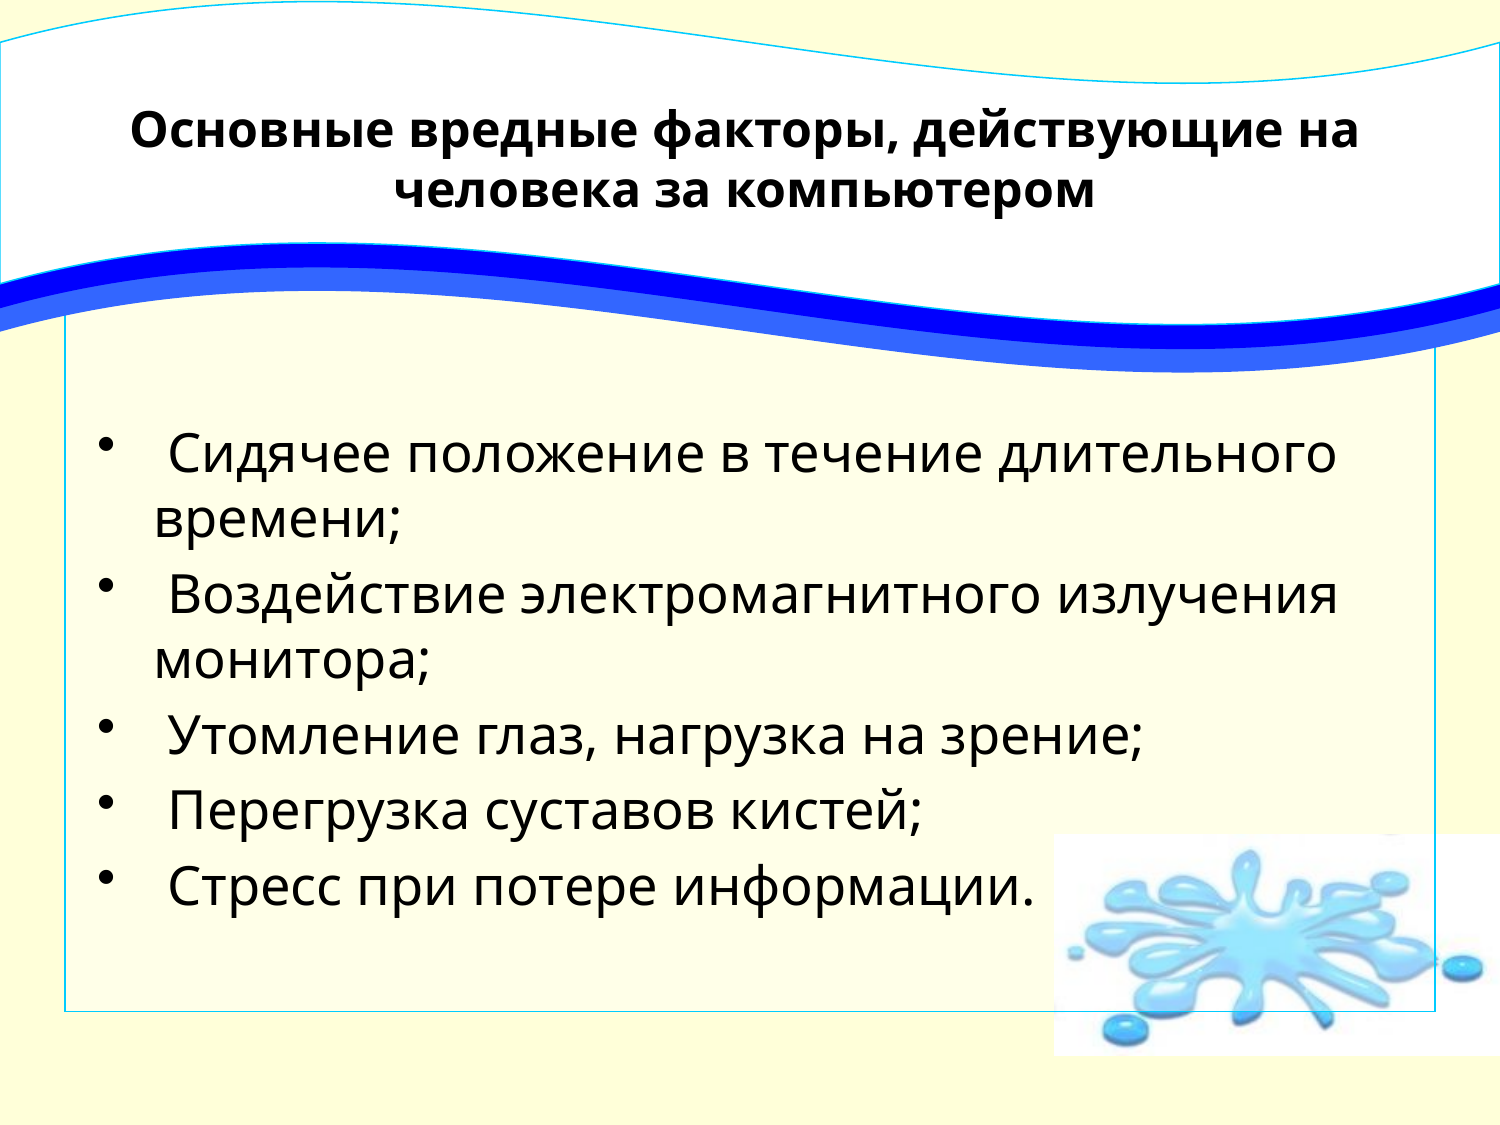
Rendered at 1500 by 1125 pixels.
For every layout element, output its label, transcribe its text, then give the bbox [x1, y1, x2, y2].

list Сидячее положение в течение длительного времени; Воздействие электромагнитного излучения монитора; Утомление глаз, нагрузка на зрение; Перегрузка суставов кистей; Стресс при потере информации. [81, 410, 1433, 1125]
title Основные вредные факторы, действующие на человека за компьютером [70, 93, 1421, 282]
picture [1433, 834, 1500, 1056]
